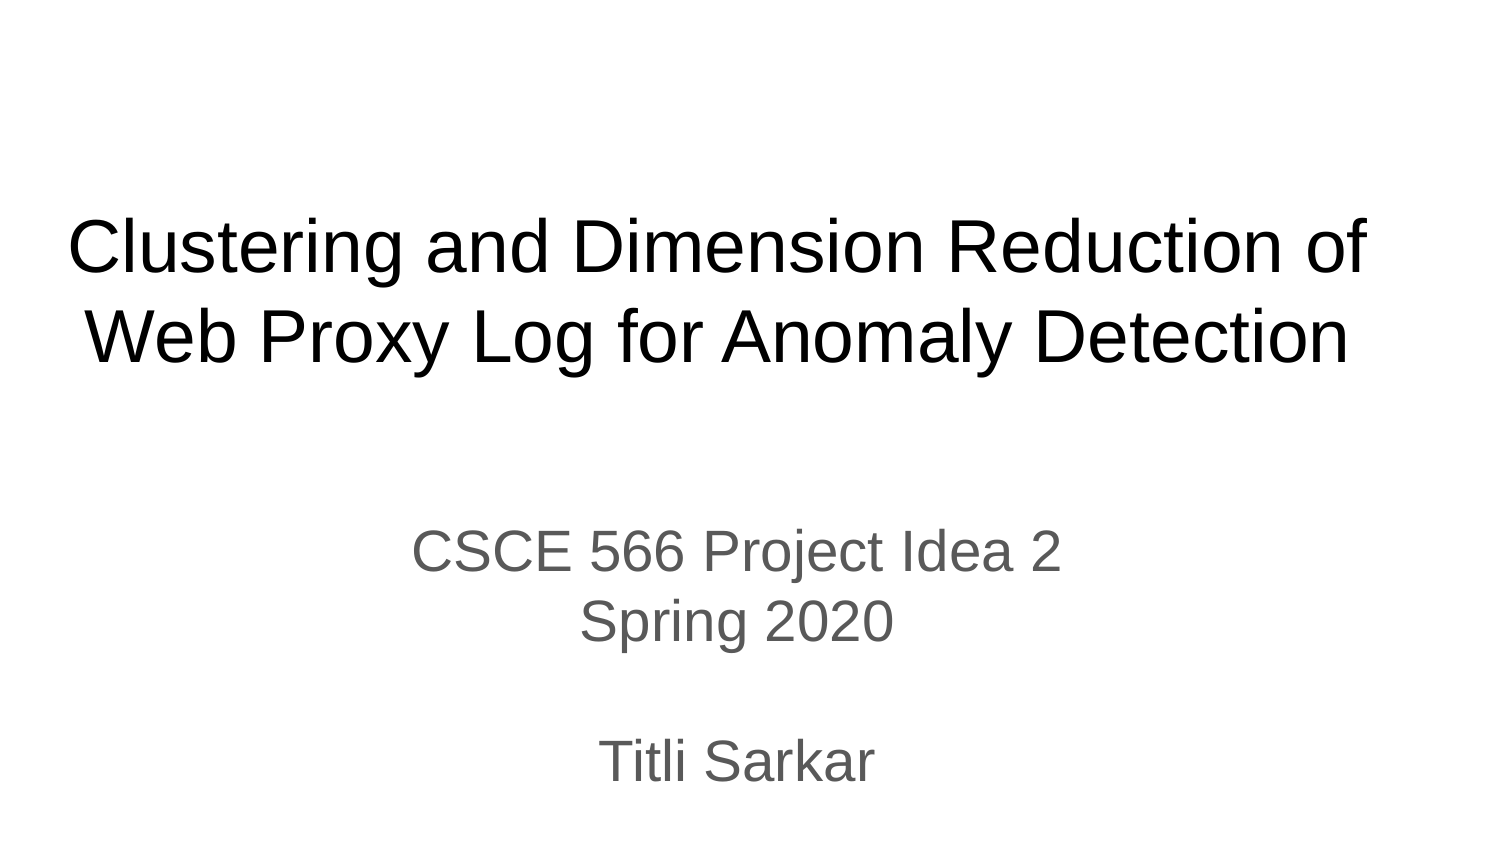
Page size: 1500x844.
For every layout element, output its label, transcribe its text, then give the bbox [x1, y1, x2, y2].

subtitle CSCE 566 Project Idea 2 Spring 2020 Titli Sarkar [38, 498, 1437, 629]
title Clustering and Dimension Reduction of Web Proxy Log for Anomaly Detection [0, 55, 1449, 393]
